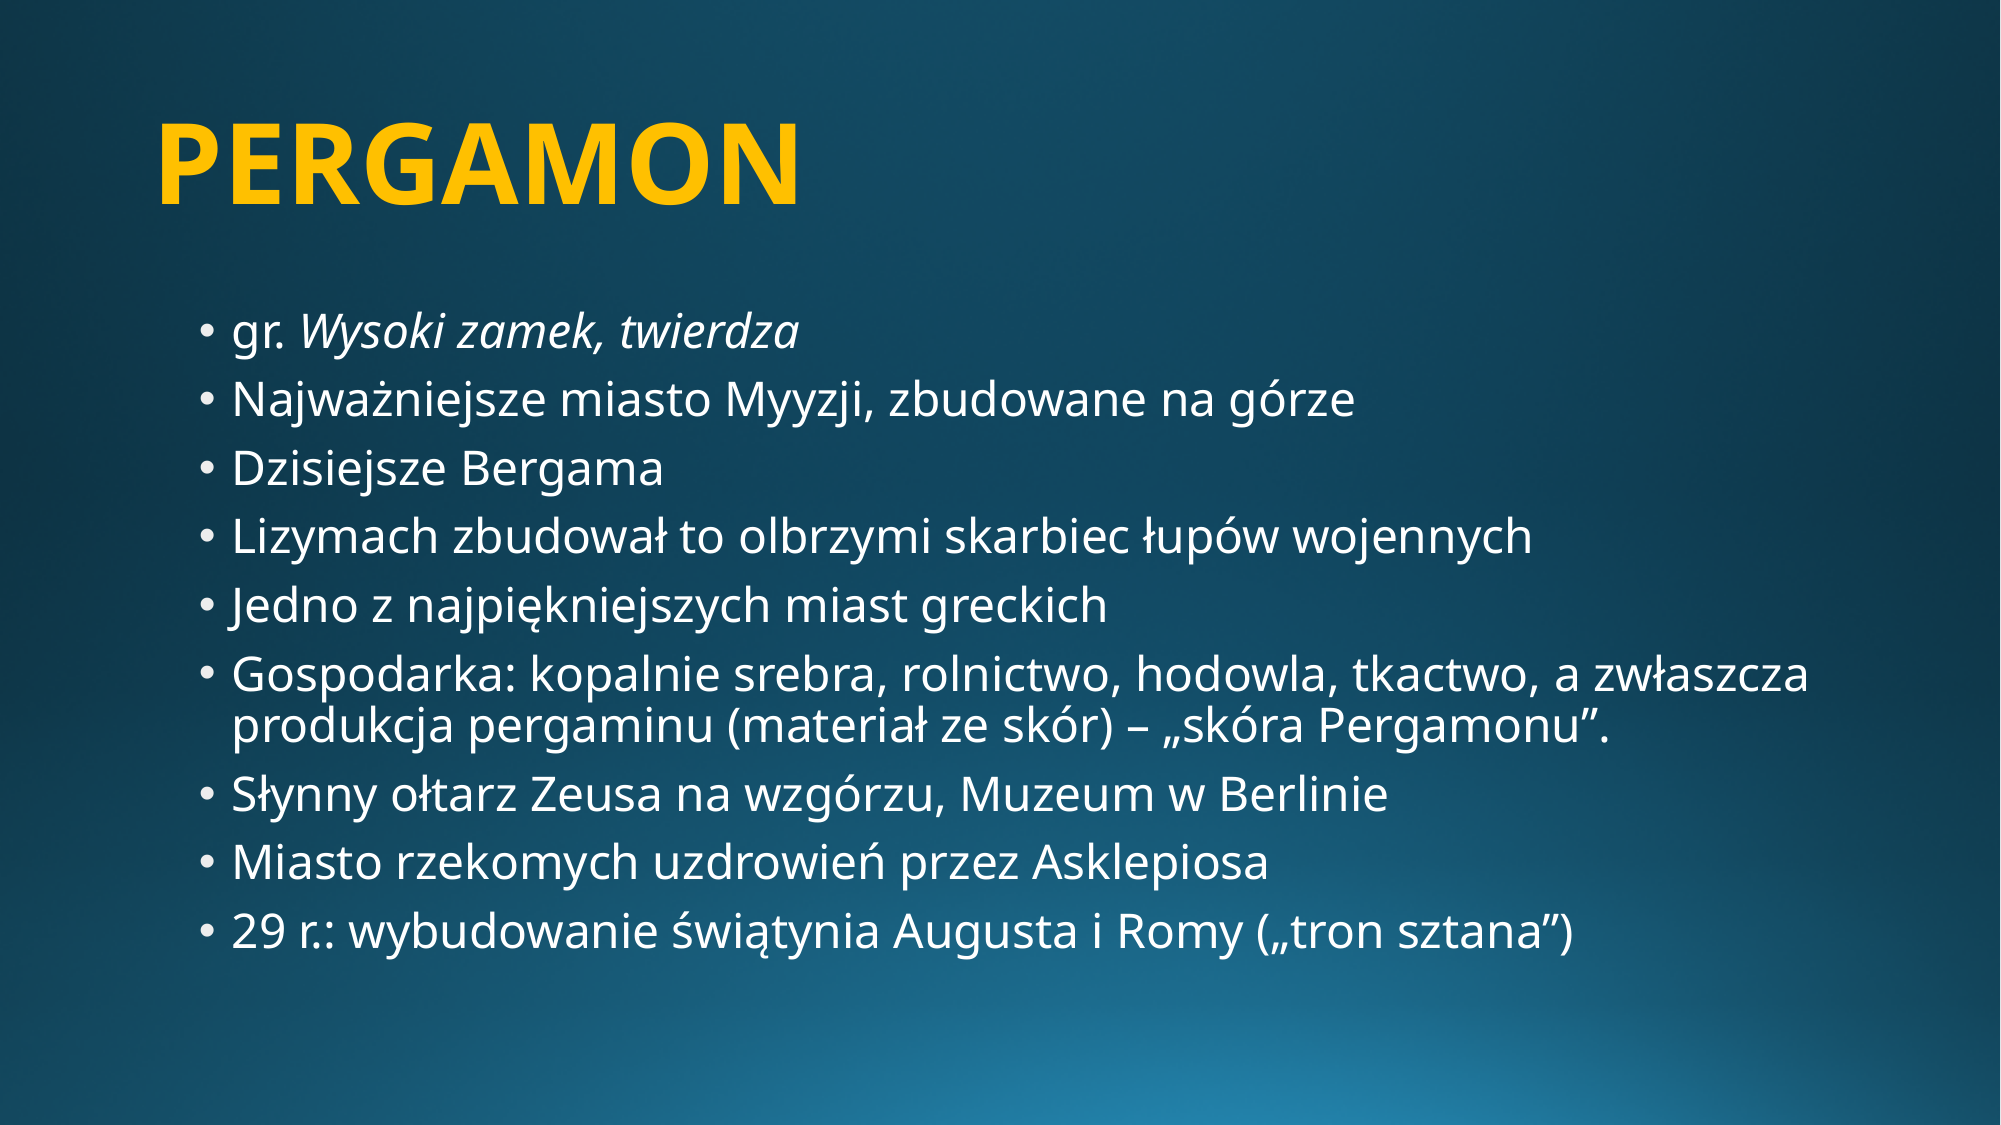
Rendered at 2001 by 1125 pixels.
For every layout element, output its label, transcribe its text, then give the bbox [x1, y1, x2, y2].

title PERGAMON [137, 59, 1863, 278]
list gr. Wysoki zamek, twierdza Najważniejsze miasto Myyzji, zbudowane na górze Dzisiejsze Bergama Lizymach zbudował to olbrzymi skarbiec łupów wojennych Jedno z najpiękniejszych miast greckich Gospodarka: kopalnie srebra, rolnictwo, hodowla, tkactwo, a zwłaszcza produkcja pergaminu (materiał ze skór) – „skóra Pergamonu”. Słynny ołtarz Zeusa na wzgórzu, Muzeum w Berlinie Miasto rzekomych uzdrowień przez Asklepiosa 29 r.: wybudowanie świątynia Augusta i Romy („tron sztana”) [183, 299, 1863, 1014]
picture [0, 0, 2001, 1125]
